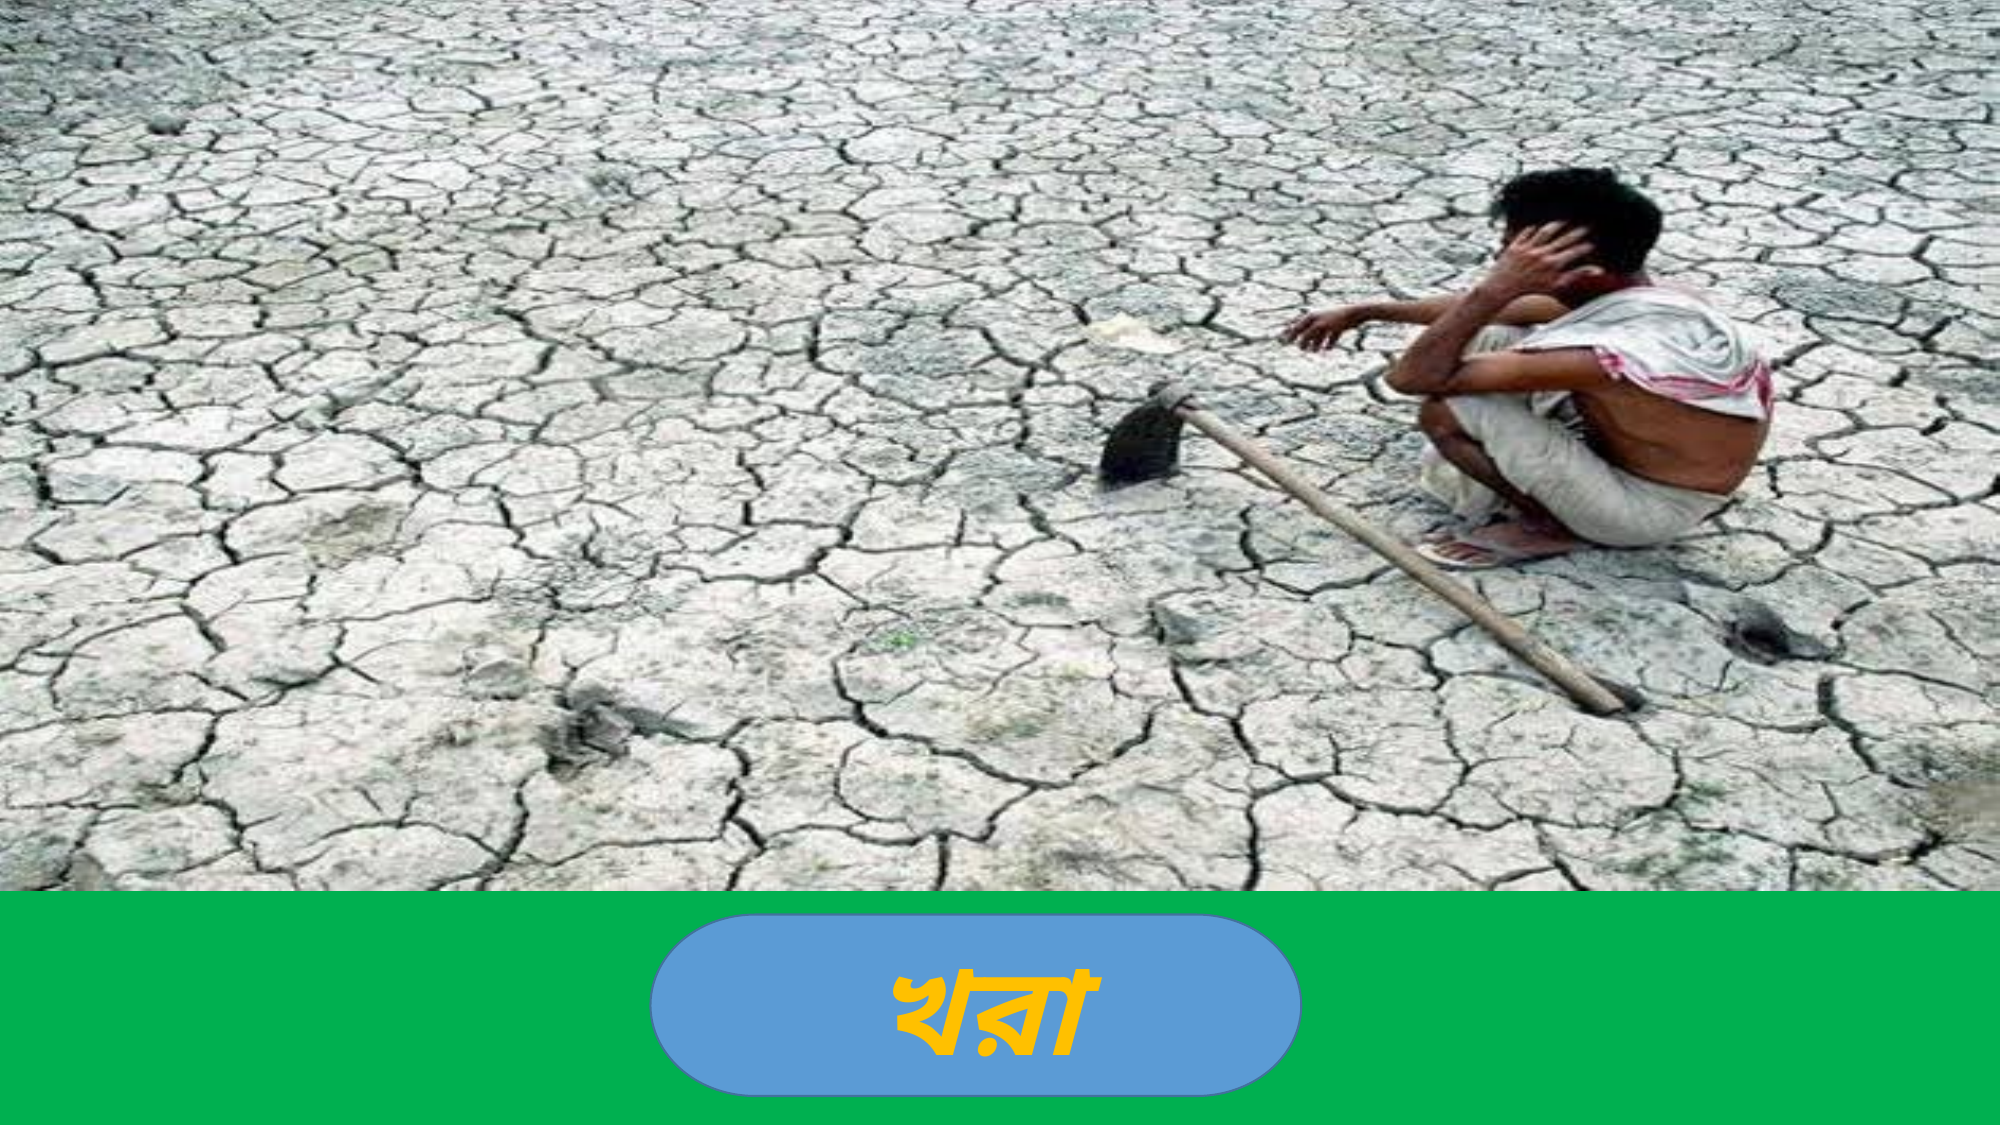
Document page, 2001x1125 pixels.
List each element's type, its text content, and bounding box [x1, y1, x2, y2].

picture [0, 0, 2000, 891]
text_box খরা [649, 913, 1303, 1098]
